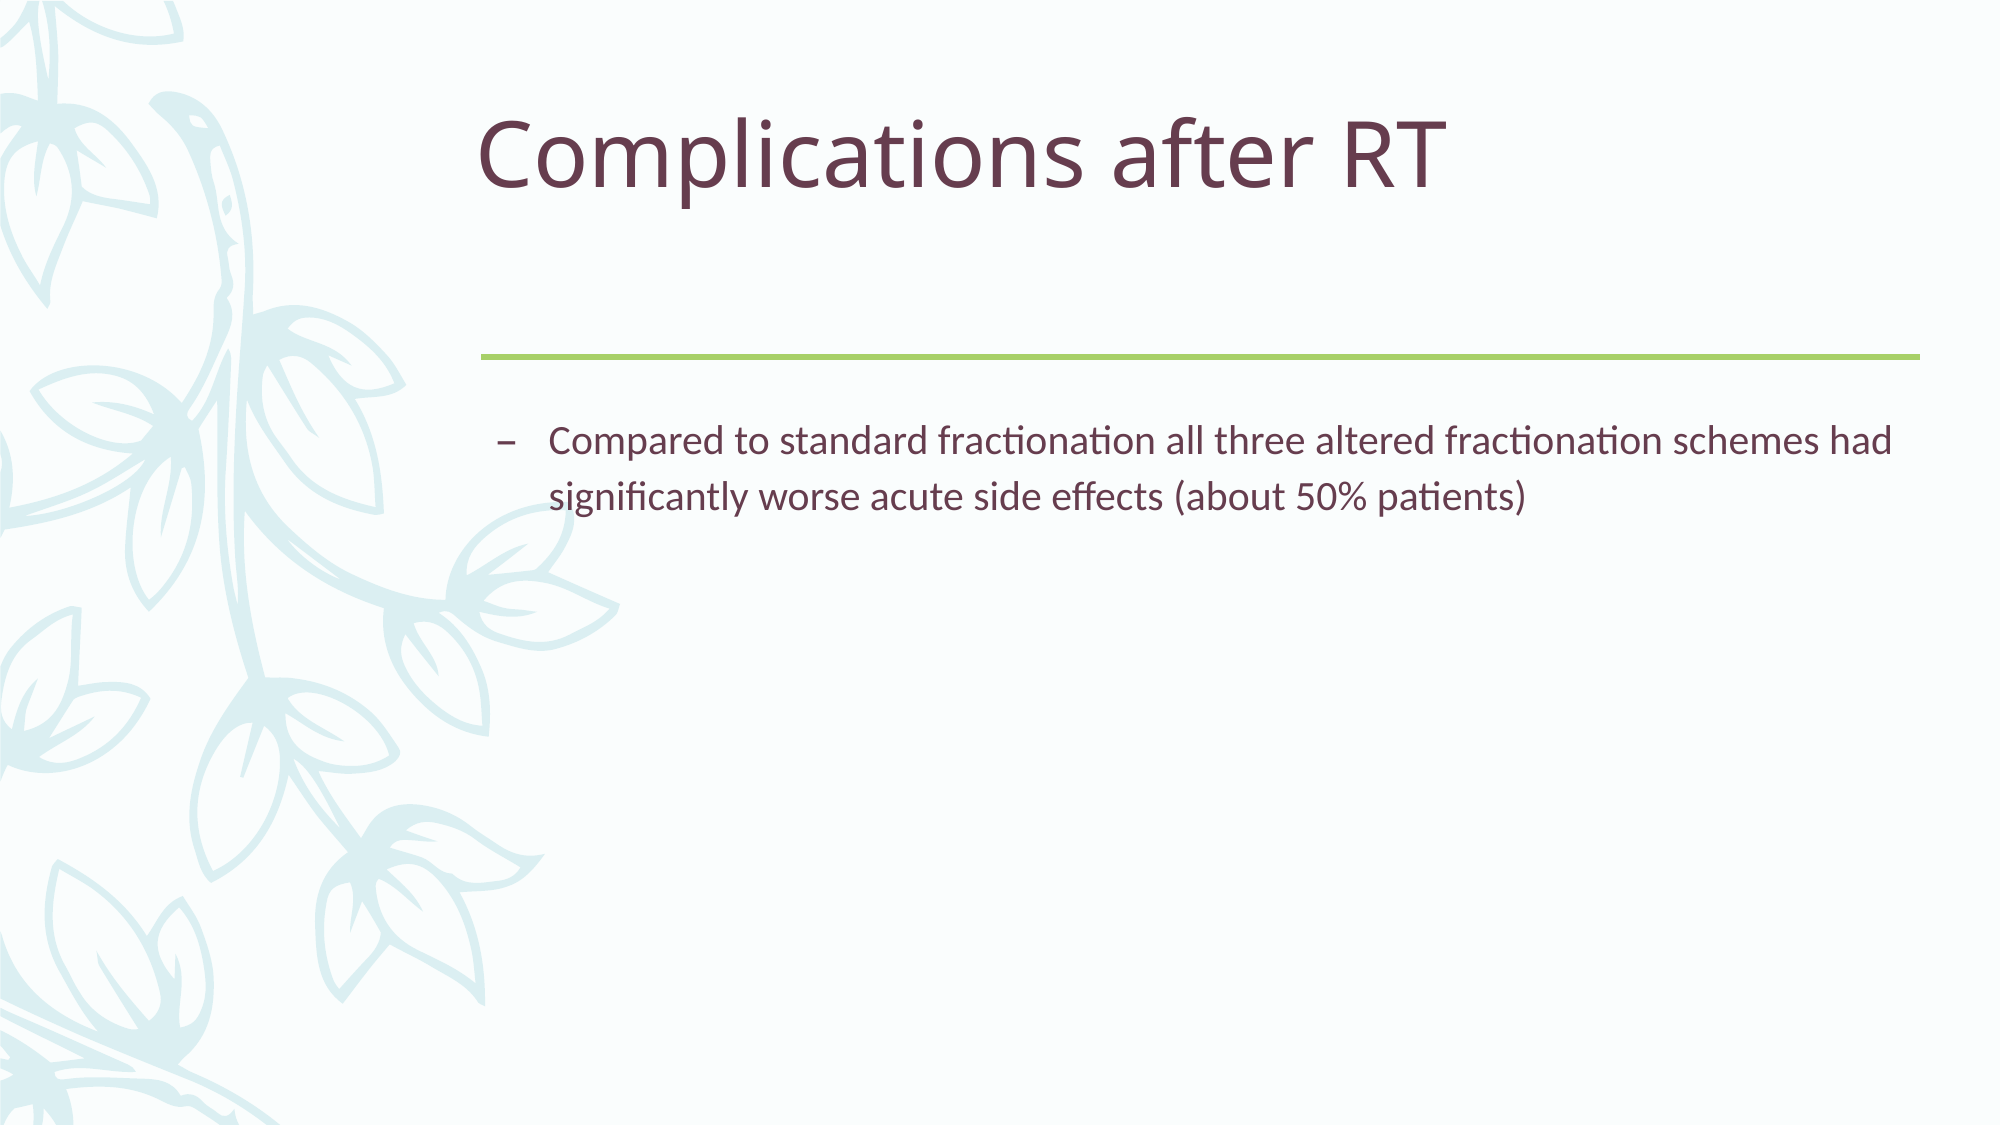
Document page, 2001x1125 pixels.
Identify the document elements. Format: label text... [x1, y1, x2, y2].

title Complications after RT [460, 93, 1920, 350]
list Compared to standard fractionation all three altered fractionation schemes had significantly worse acute side effects (about 50% patients) [481, 399, 1920, 999]
